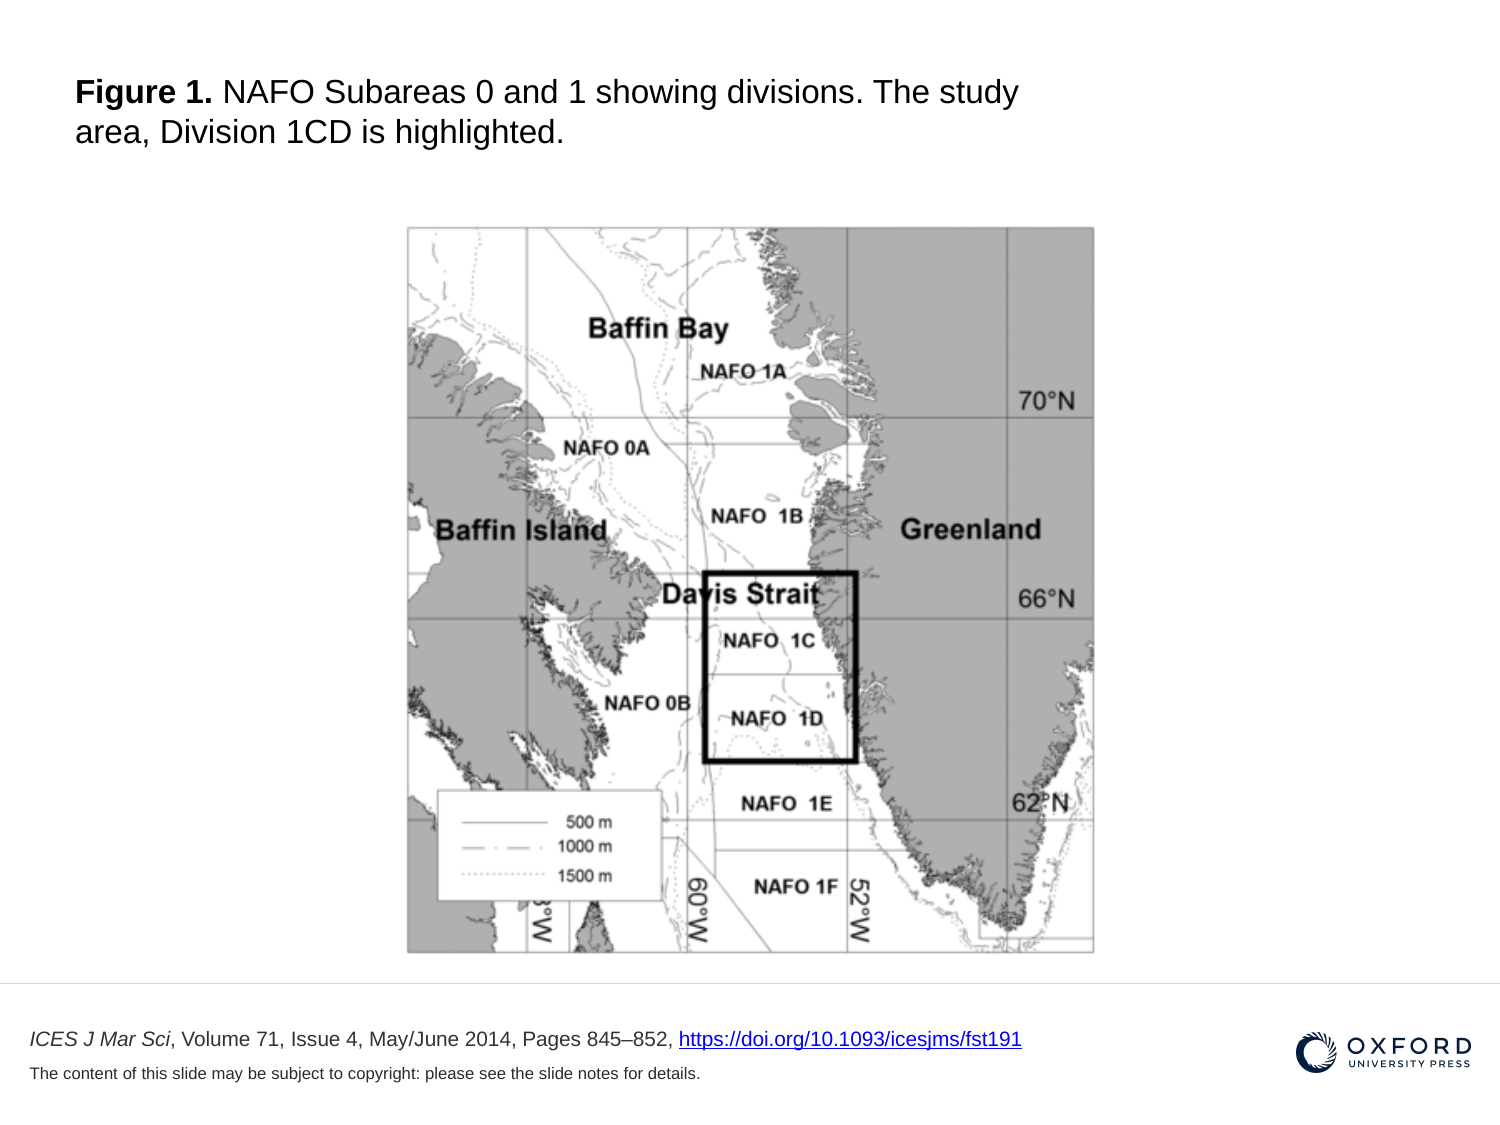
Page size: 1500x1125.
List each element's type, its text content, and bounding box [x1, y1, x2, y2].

footer ICES J Mar Sci, Volume 71, Issue 4, May/June 2014, Pages 845–852, https://doi.org/10.1093/icesjms/fst191 The content of this slide may be subject to copyright: please see the slide notes for details. [0, 983, 1260, 1125]
picture [1296, 1032, 1471, 1073]
title Figure 1. NAFO Subareas 0 and 1 showing divisions. The study area, Division 1CD is highlighted. [75, 69, 1078, 171]
picture [404, 224, 1098, 957]
